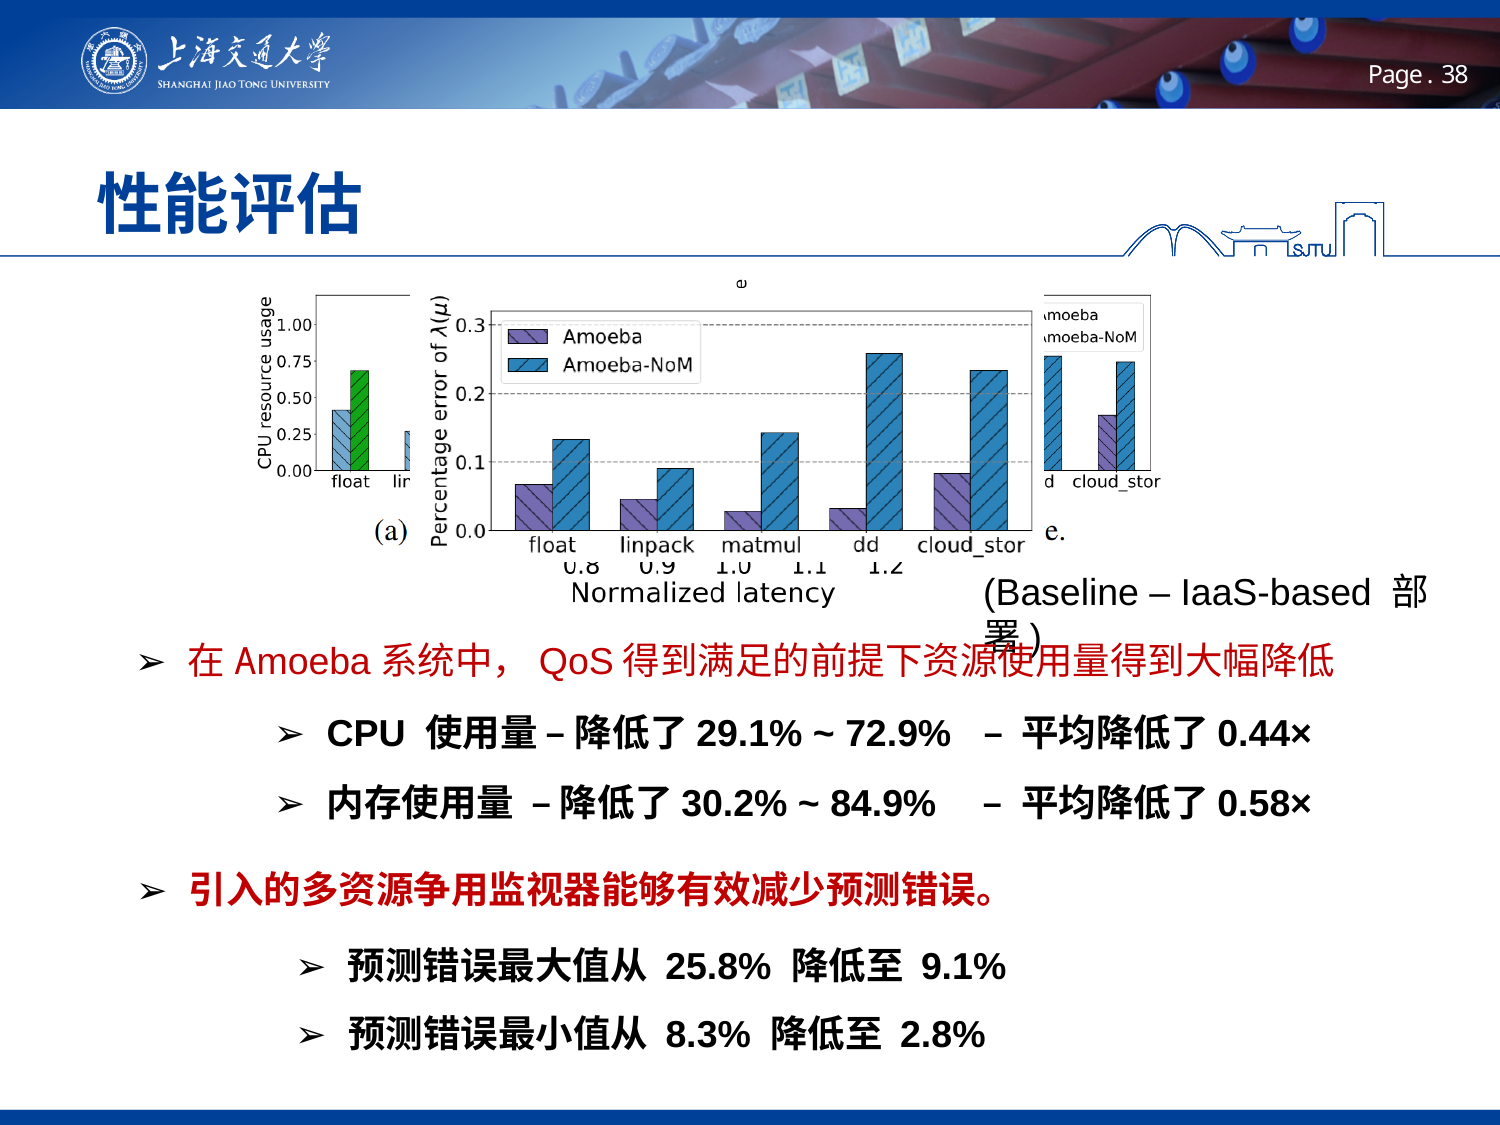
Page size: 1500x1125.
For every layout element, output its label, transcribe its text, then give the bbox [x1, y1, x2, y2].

text_box ➢ [259, 701, 332, 761]
text_box ➢ [120, 629, 236, 690]
text_box 内存使用量 – 降低了30.2% ~ 84.9% [332, 771, 1181, 832]
text_box (Baseline – IaaS-based 部署) [968, 560, 1500, 666]
text_box ➢ [259, 771, 332, 832]
text_box 预测错误最大值从 25.8% 降低至 9.1% [333, 934, 1060, 995]
text_box ➢ [280, 934, 333, 995]
text_box 引入的多资源争用监视器能够有效减少预测错误。 [195, 858, 1287, 919]
text_box ➢ [121, 858, 195, 919]
text_box 预测错误最小值从 8.3% 降低至 2.8% [333, 1002, 1039, 1063]
text_box CPU 使用量 – 降低了29.1% ~ 72.9% [332, 701, 1026, 761]
text_box – 平均降低了0.44× [1026, 701, 1358, 761]
title 性能评估 [81, 160, 1455, 255]
picture [0, 18, 1500, 109]
text_box 在Amoeba系统中，QoS得到满足的前提下资源使用量得到大幅降低 [236, 629, 1358, 690]
text_box ➢ [280, 1003, 354, 1063]
picture [241, 271, 1213, 617]
text_box – 平均降低了0.58× [1181, 771, 1431, 832]
